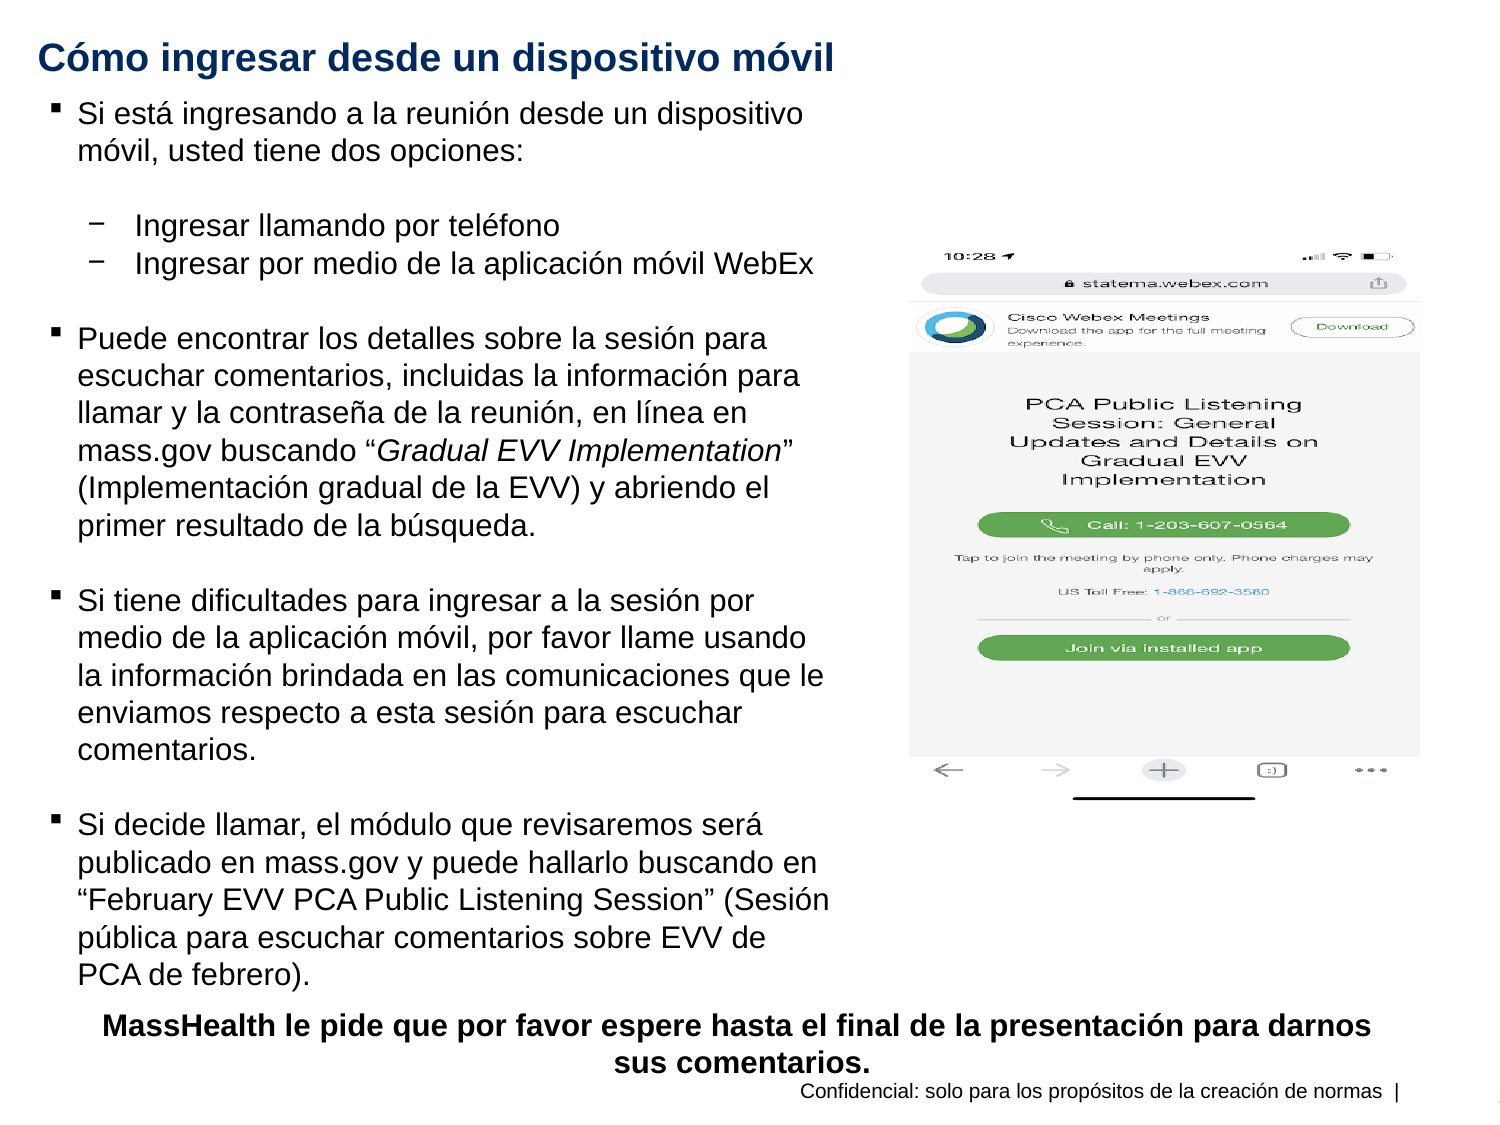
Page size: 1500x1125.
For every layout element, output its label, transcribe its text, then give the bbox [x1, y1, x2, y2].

text_box Si está ingresando a la reunión desde un dispositivo móvil, usted tiene dos opciones: Ingresar llamando por teléfono Ingresar por medio de la aplicación móvil WebEx Puede encontrar los detalles sobre la sesión para escuchar comentarios, incluidas la información para llamar y la contraseña de la reunión, en línea en mass.gov buscando “Gradual EVV Implementation” (Implementación gradual de la EVV) y abriendo el primer resultado de la búsqueda. Si tiene dificultades para ingresar a la sesión por medio de la aplicación móvil, por favor llame usando la información brindada en las comunicaciones que le enviamos respecto a esta sesión para escuchar comentarios. Si decide llamar, el módulo que revisaremos será publicado en mass.gov y puede hallarlo buscando en “February EVV PCA Public Listening Session” (Sesión pública para escuchar comentarios sobre EVV de PCA de febrero). [33, 85, 848, 1000]
text_box MassHealth le pide que por favor espere hasta el final de la presentación para darnos sus comentarios. [61, 997, 1423, 1087]
title Cómo ingresar desde un dispositivo móvil [37, 31, 1359, 81]
picture [909, 242, 1420, 806]
